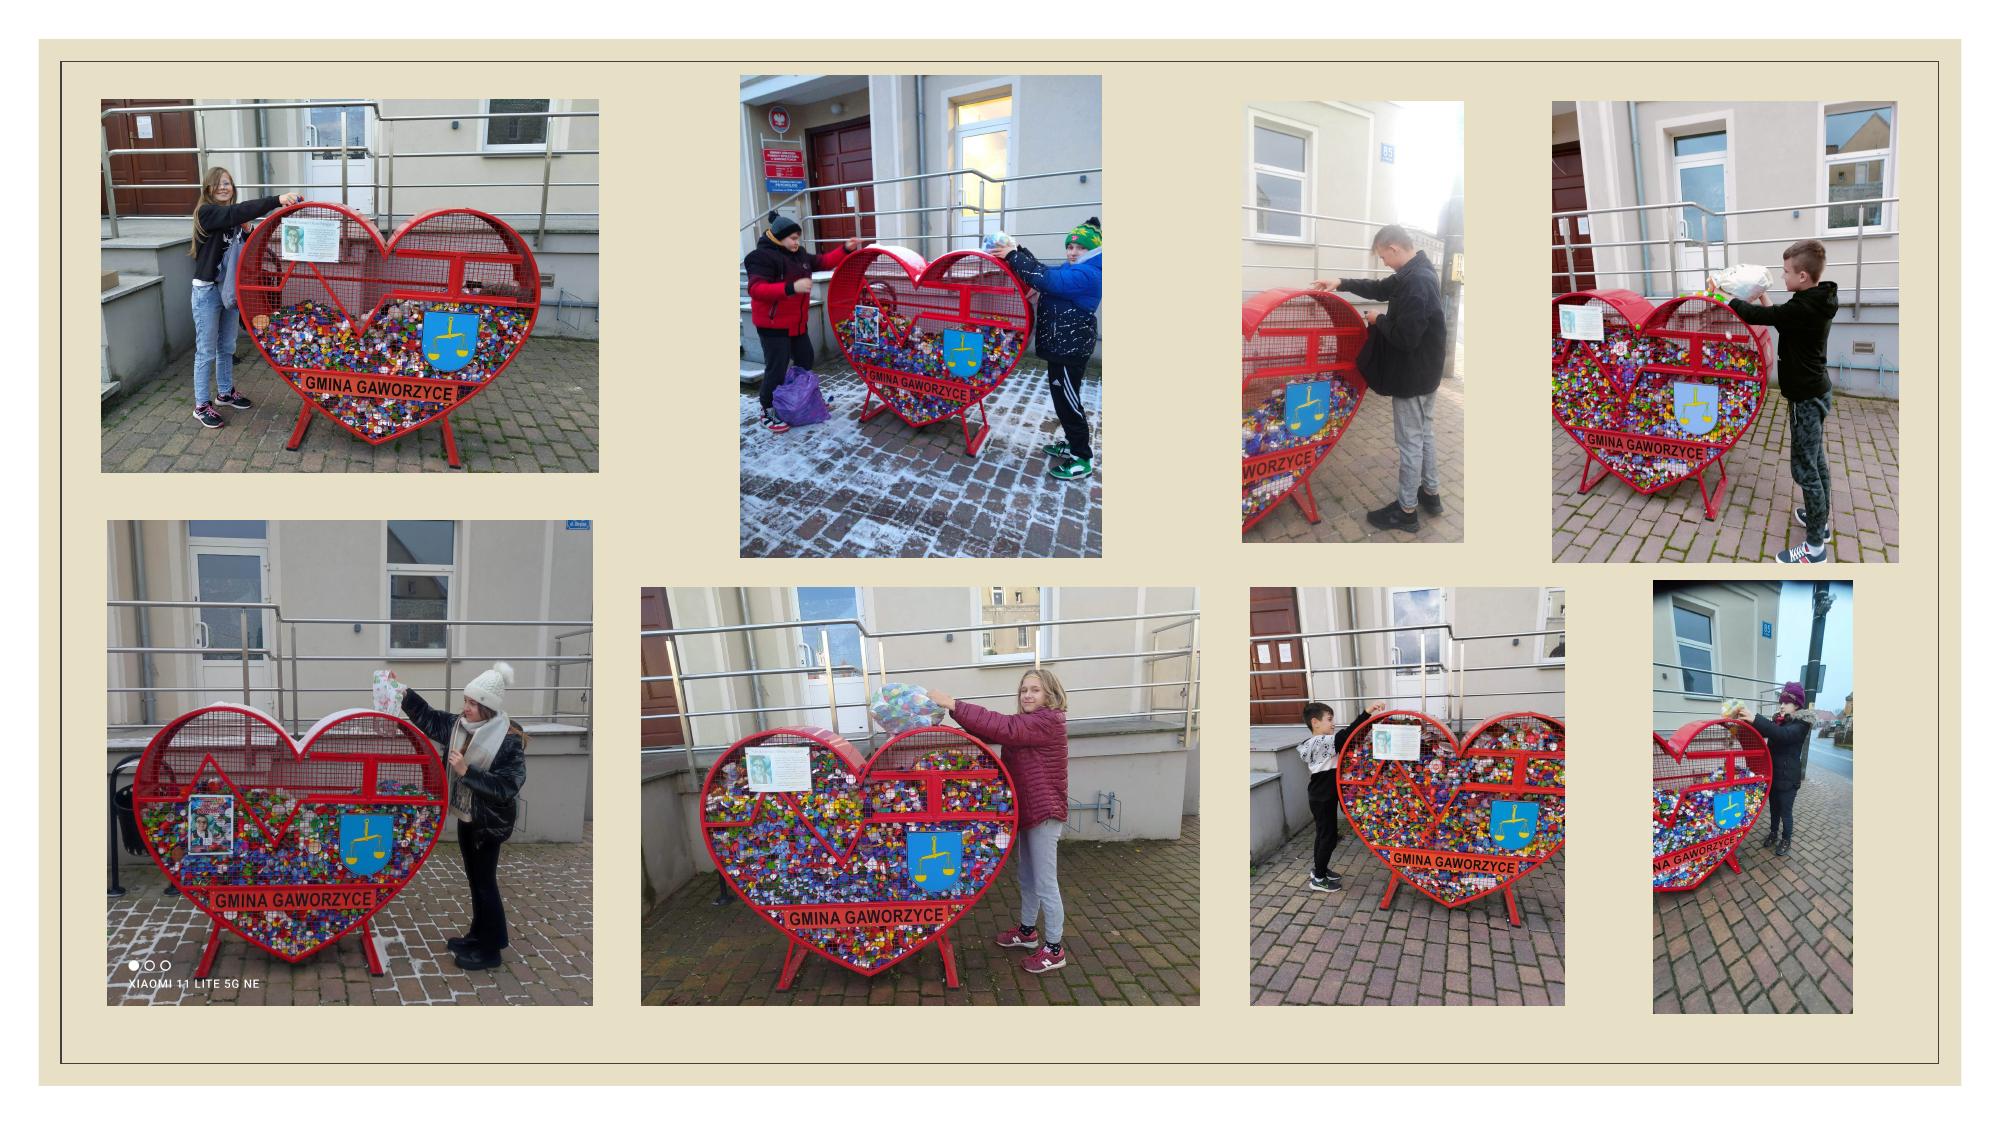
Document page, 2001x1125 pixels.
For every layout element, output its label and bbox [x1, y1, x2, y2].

picture [1242, 101, 1464, 543]
picture [641, 587, 1200, 1006]
picture [107, 520, 593, 1006]
picture [1250, 587, 1565, 1006]
picture [739, 75, 1102, 558]
picture [100, 99, 599, 473]
picture [1652, 580, 1853, 1014]
picture [1552, 101, 1899, 563]
